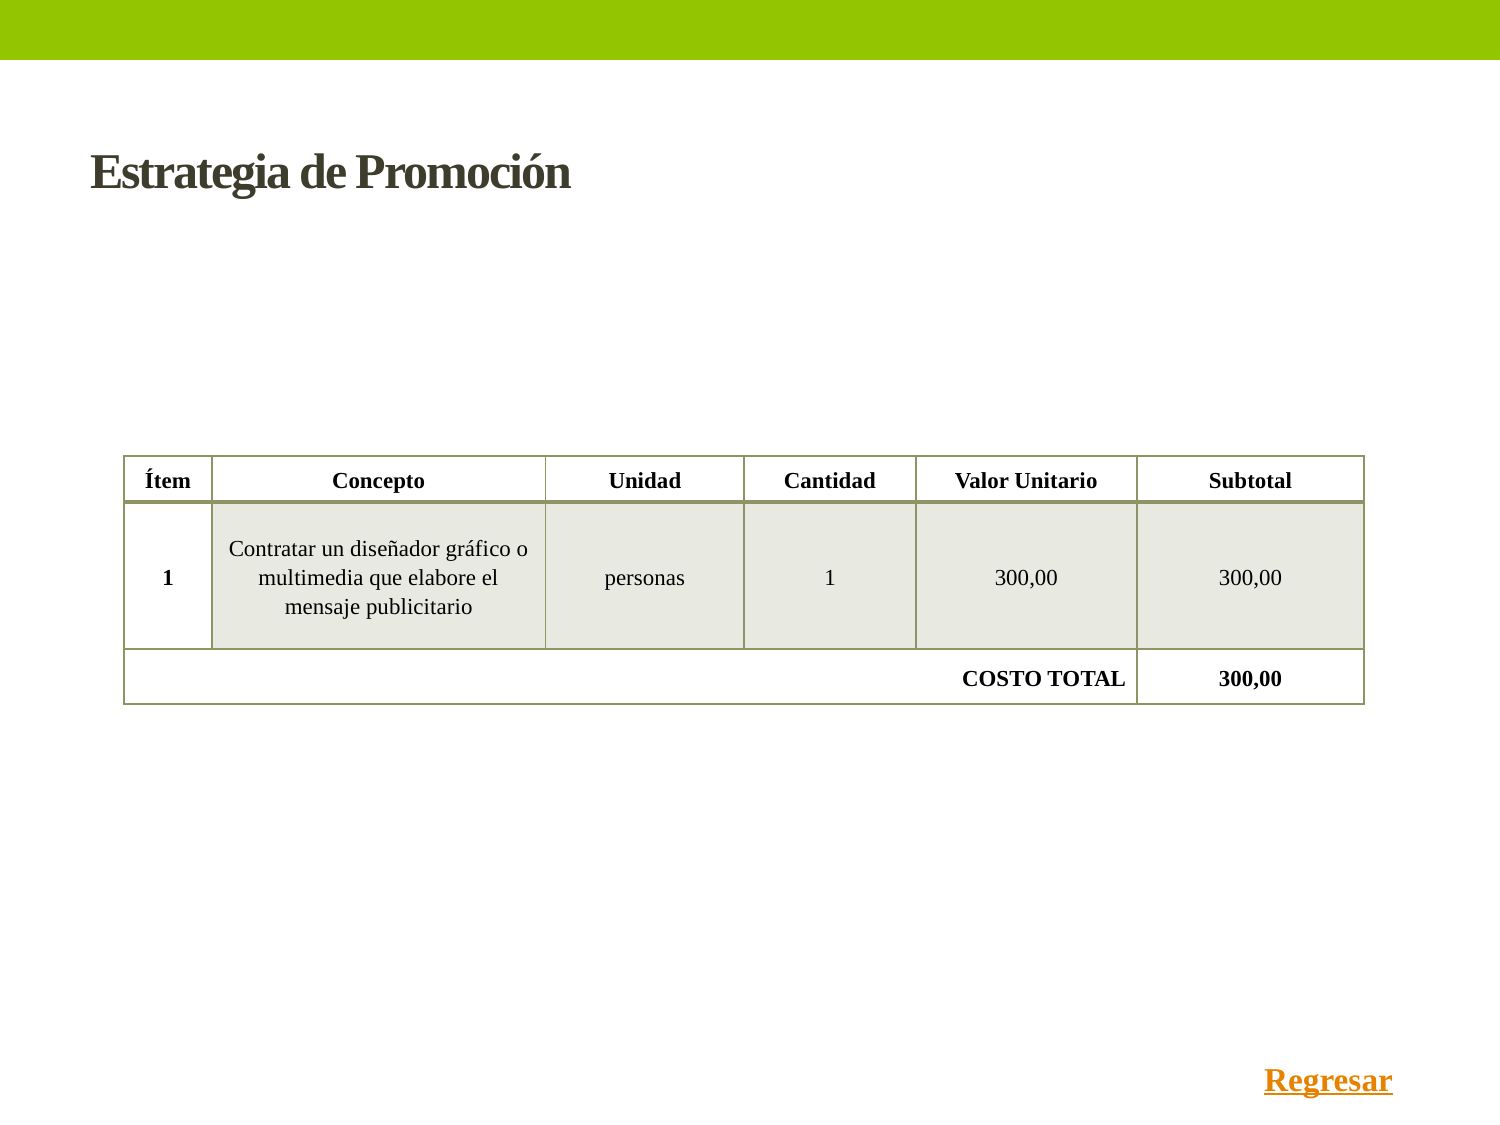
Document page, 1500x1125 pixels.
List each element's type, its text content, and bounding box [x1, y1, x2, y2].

title Estrategia de Promoción [75, 87, 1425, 250]
table_cell Contratar un diseñador gráfico o multimedia que elabore el mensaje publicitario [213, 504, 545, 648]
table_cell COSTO TOTAL [125, 650, 1136, 703]
table_header Unidad [546, 457, 743, 500]
table_cell 300,00 [1138, 504, 1363, 648]
table_header Concepto [213, 457, 545, 500]
table_cell 300,00 [1138, 650, 1363, 703]
table_cell 300,00 [917, 504, 1136, 648]
table_header Subtotal [1138, 457, 1363, 500]
table_header Valor Unitario [917, 457, 1136, 500]
table_cell personas [546, 504, 743, 648]
table_header Cantidad [745, 457, 915, 500]
table_header Ítem [125, 457, 211, 500]
table_cell 1 [745, 504, 915, 648]
table_cell 1 [125, 504, 211, 648]
text_box Regresar [1246, 1050, 1412, 1105]
